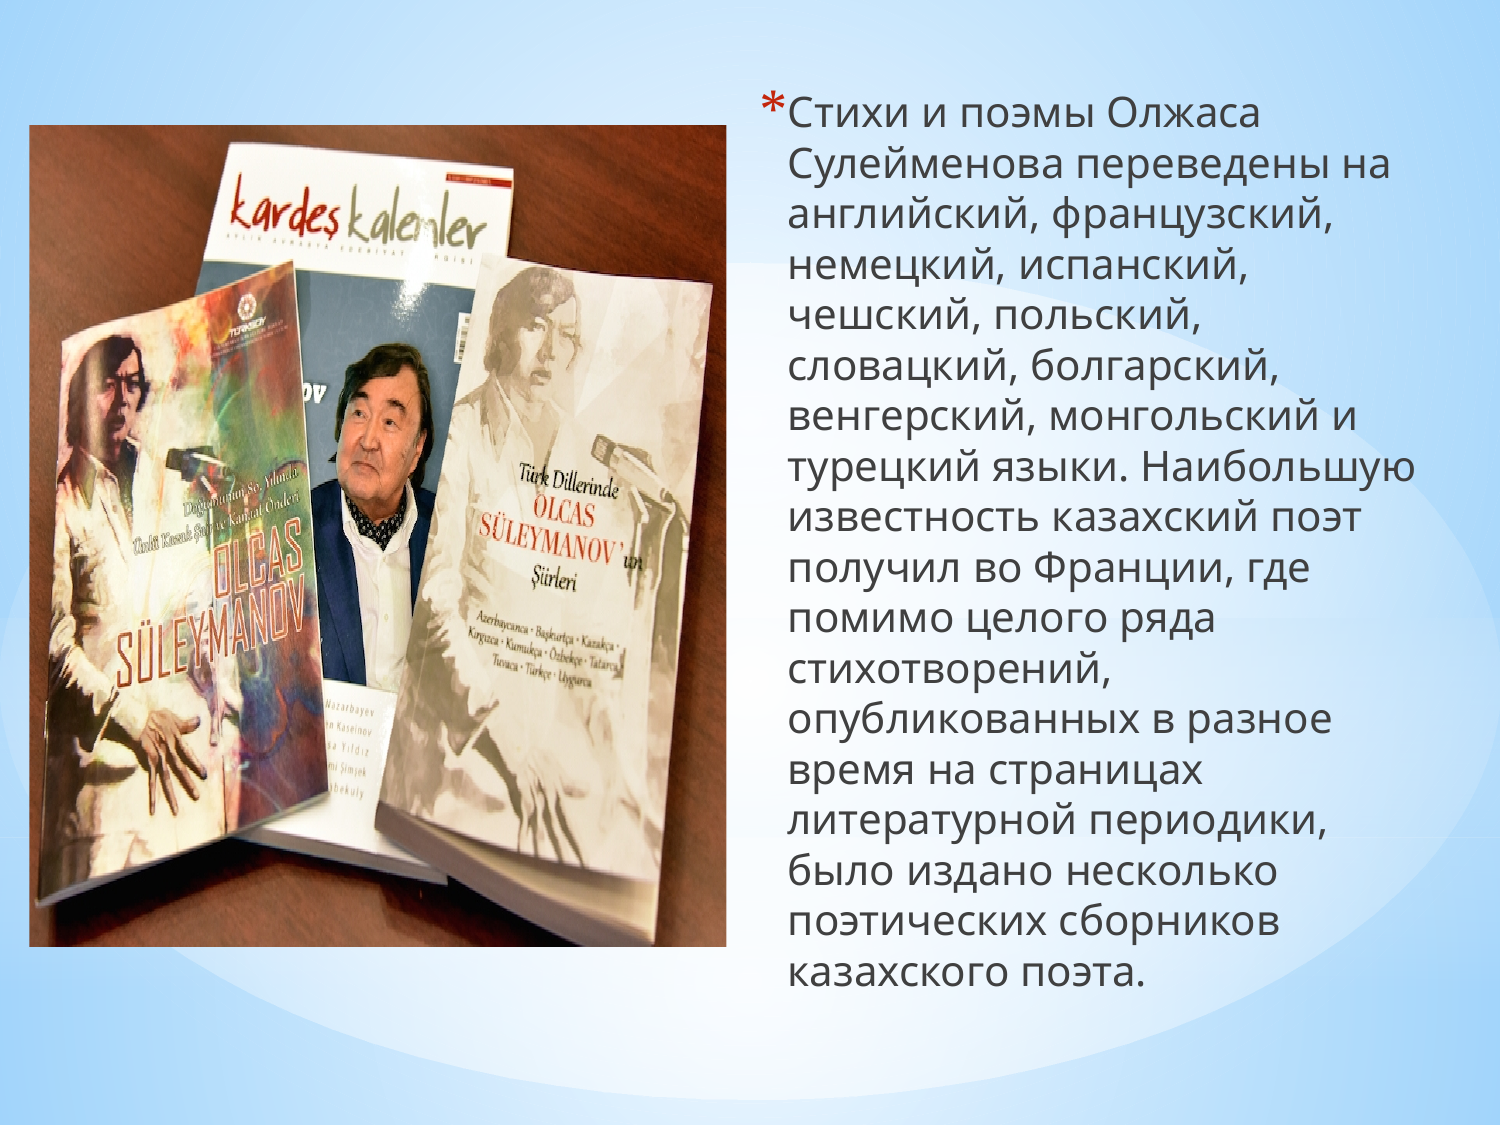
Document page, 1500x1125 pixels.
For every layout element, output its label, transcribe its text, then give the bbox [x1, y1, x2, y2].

list Стихи и поэмы Олжаса Сулейменова переведены на английский, французский, немецкий, испанский, чешский, польский, словацкий, болгарский, венгерский, монгольский и турецкий языки. Наибольшую известность казахский поэт получил во Франции, где помимо целого ряда стихотворений, опубликованных в разное время на страницах литературной периодики, было издано несколько поэтических сборников казахского поэта. [738, 78, 1456, 1012]
picture [29, 125, 727, 947]
